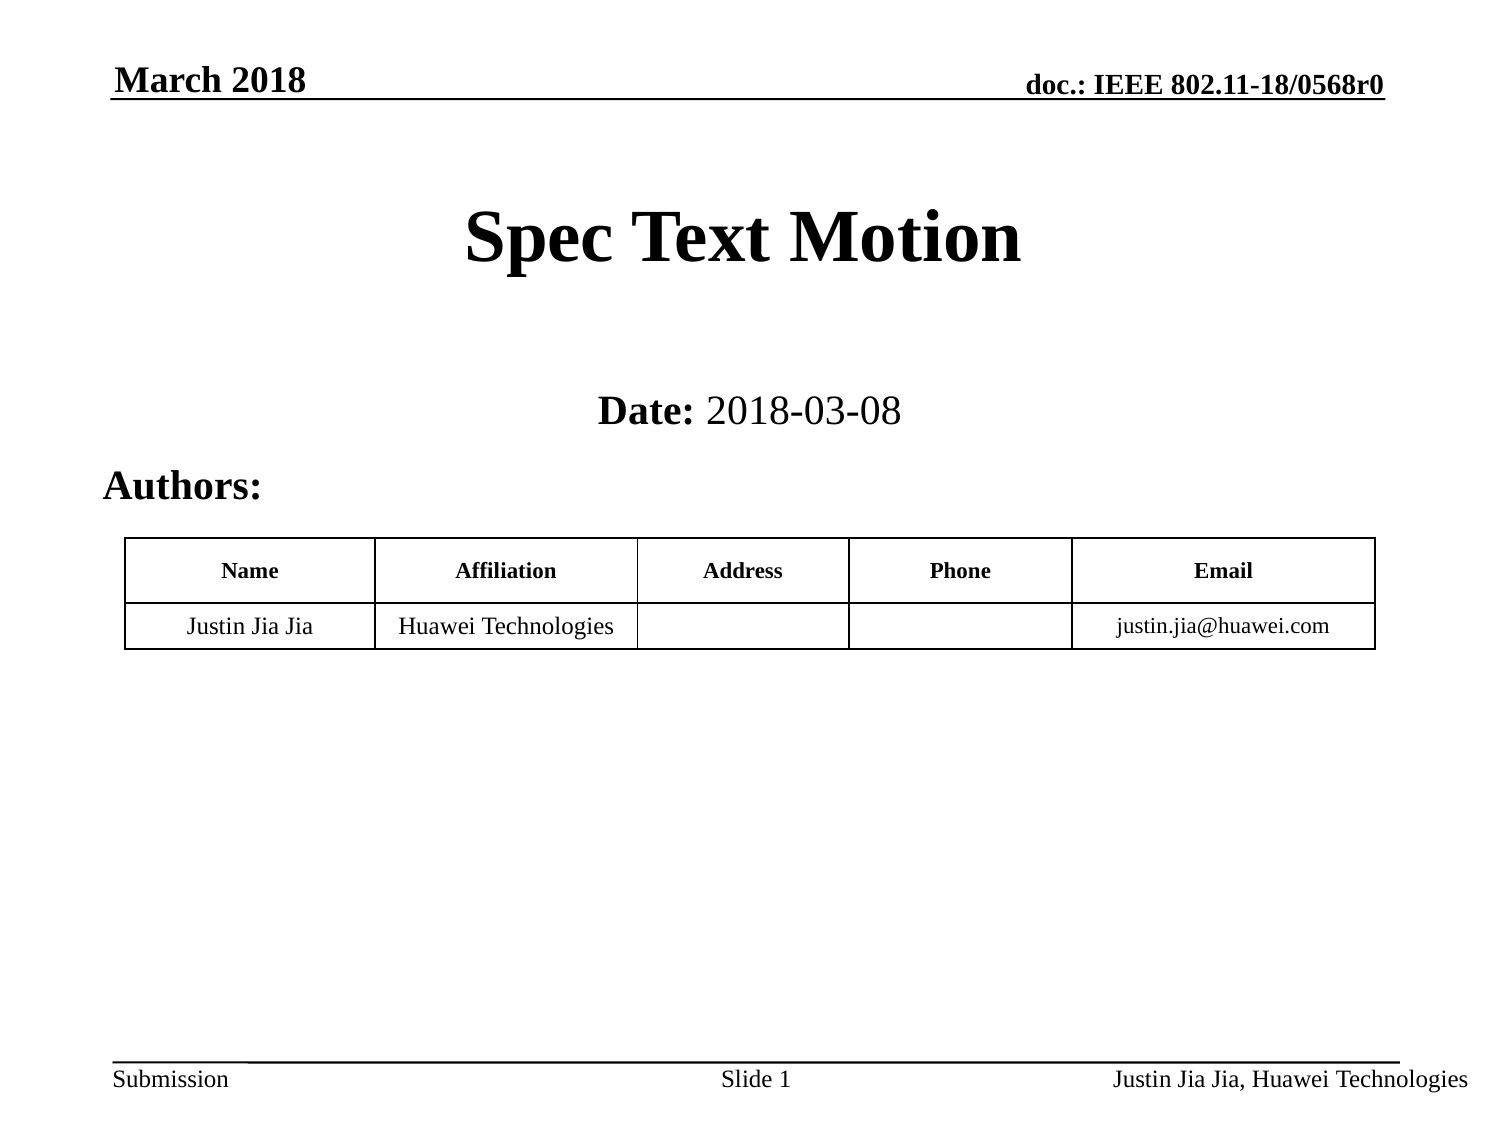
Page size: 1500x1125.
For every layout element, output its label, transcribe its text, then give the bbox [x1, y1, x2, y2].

table_cell [850, 604, 1071, 648]
list Date: 2018-03-08 [112, 375, 1388, 438]
table_cell [638, 604, 848, 648]
table_header Name [126, 539, 374, 602]
table_cell justin.jia@huawei.com [1073, 604, 1374, 648]
table_header Affiliation [376, 539, 637, 602]
table_cell Huawei Technologies [376, 604, 637, 648]
table_cell Justin Jia Jia [126, 604, 374, 648]
text_box Authors: [87, 450, 325, 513]
footer Justin Jia Jia, Huawei Technologies [1108, 1061, 1469, 1124]
table_header Phone [850, 539, 1071, 602]
slide_number Slide 1 [712, 1061, 800, 1093]
table_header Address [638, 539, 848, 602]
title Spec Text Motion [62, 137, 1425, 325]
table_header Email [1073, 539, 1374, 602]
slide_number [114, 54, 309, 101]
